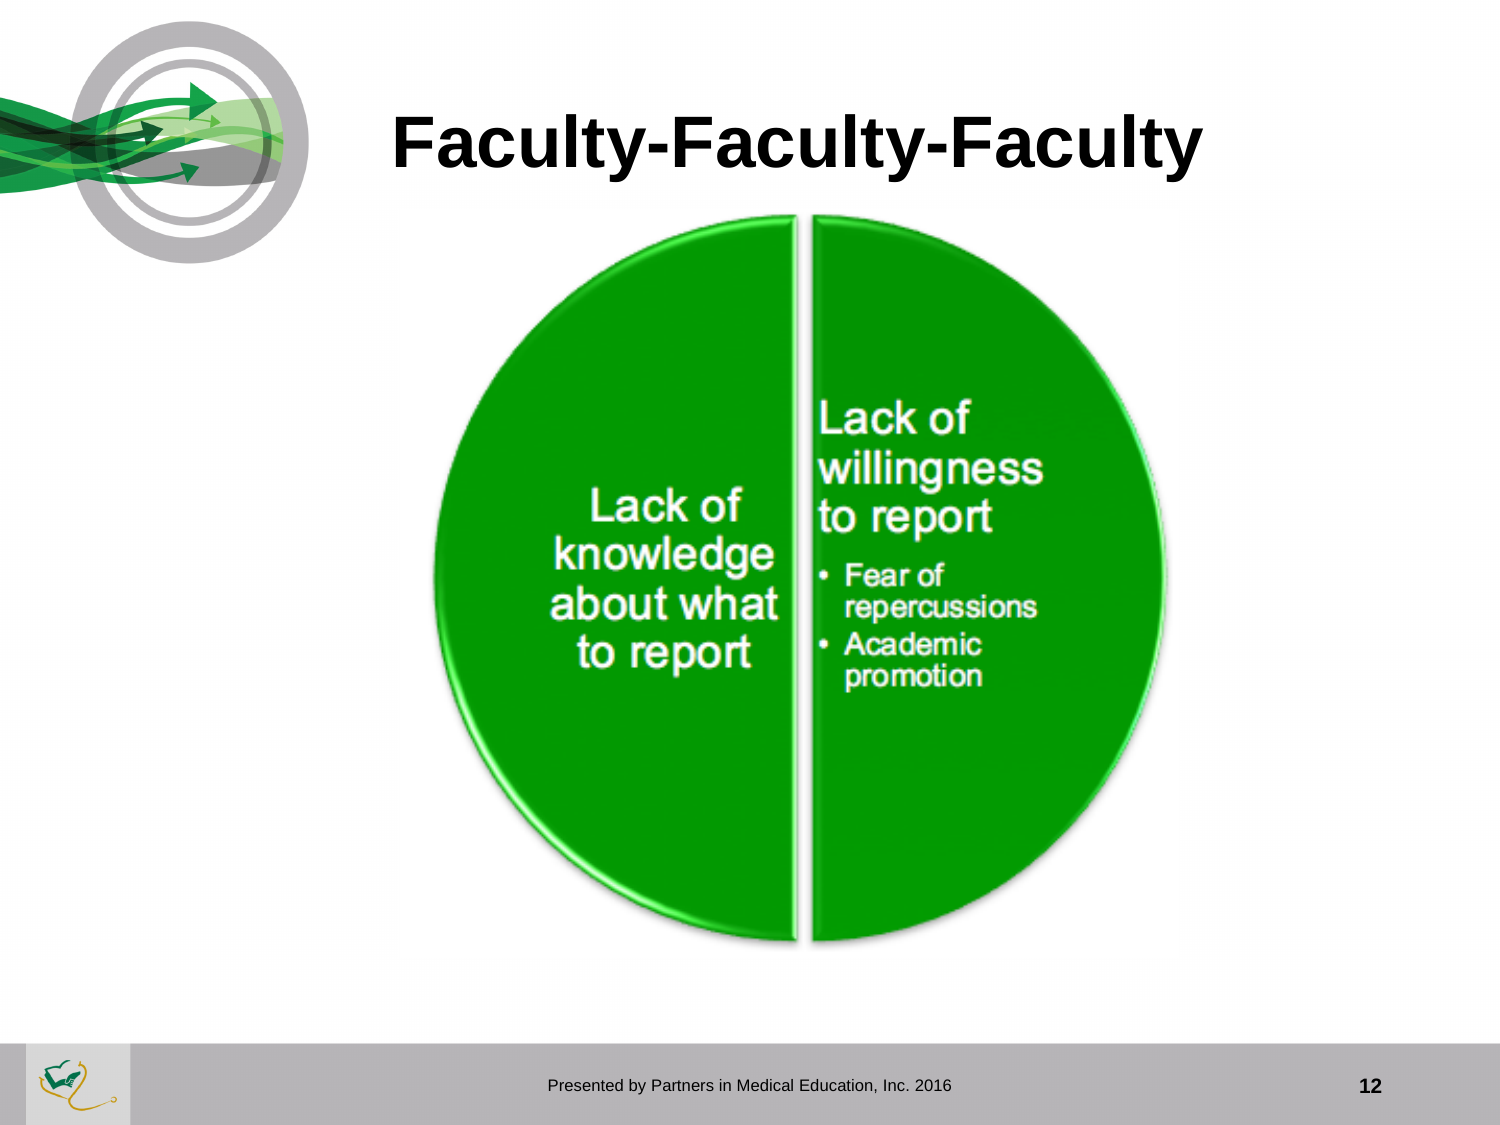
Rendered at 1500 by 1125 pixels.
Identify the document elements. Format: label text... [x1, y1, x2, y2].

footer Presented by Partners in Medical Education, Inc. 2016 [496, 1055, 1004, 1116]
title Faculty-Faculty-Faculty [376, 31, 1228, 257]
picture [0, 0, 1500, 1125]
slide_number 12 [1059, 1055, 1397, 1116]
